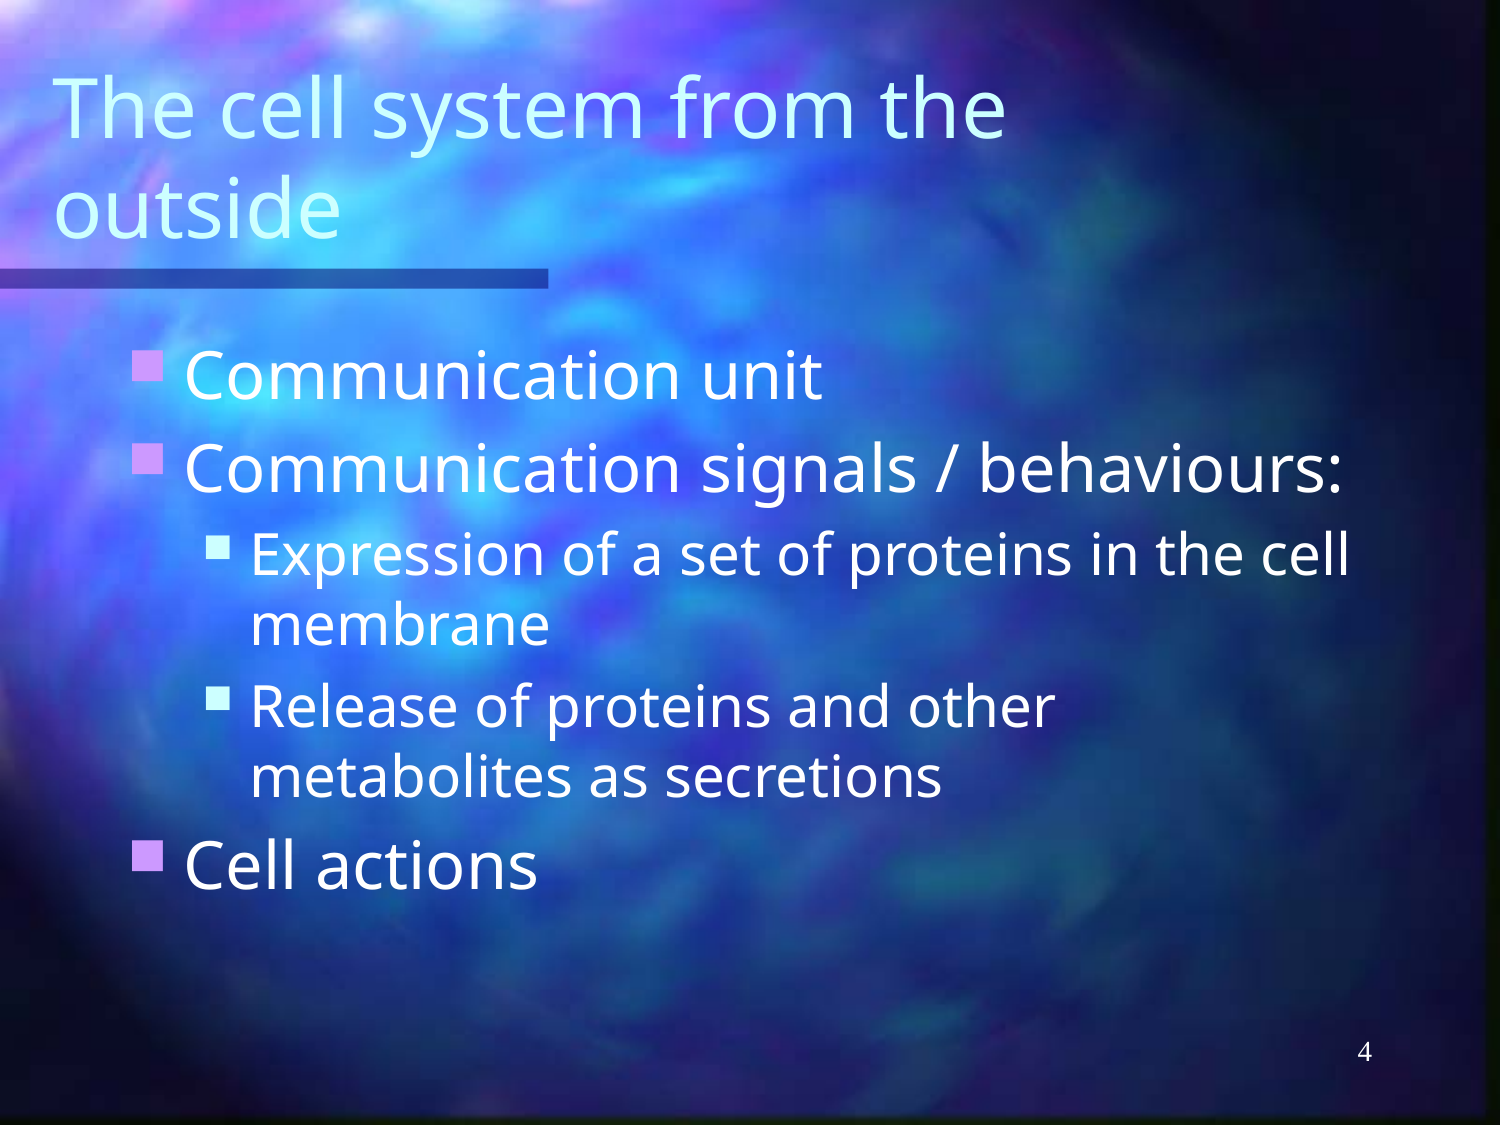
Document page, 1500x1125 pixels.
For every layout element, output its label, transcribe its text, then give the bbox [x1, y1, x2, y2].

list Communication unit Communication signals / behaviours: Expression of a set of proteins in the cell membrane Release of proteins and other metabolites as secretions Cell actions [112, 324, 1388, 1000]
picture [0, 0, 1500, 1125]
title The cell system from the outside [37, 75, 1313, 263]
slide_number 4 [1074, 1025, 1388, 1100]
